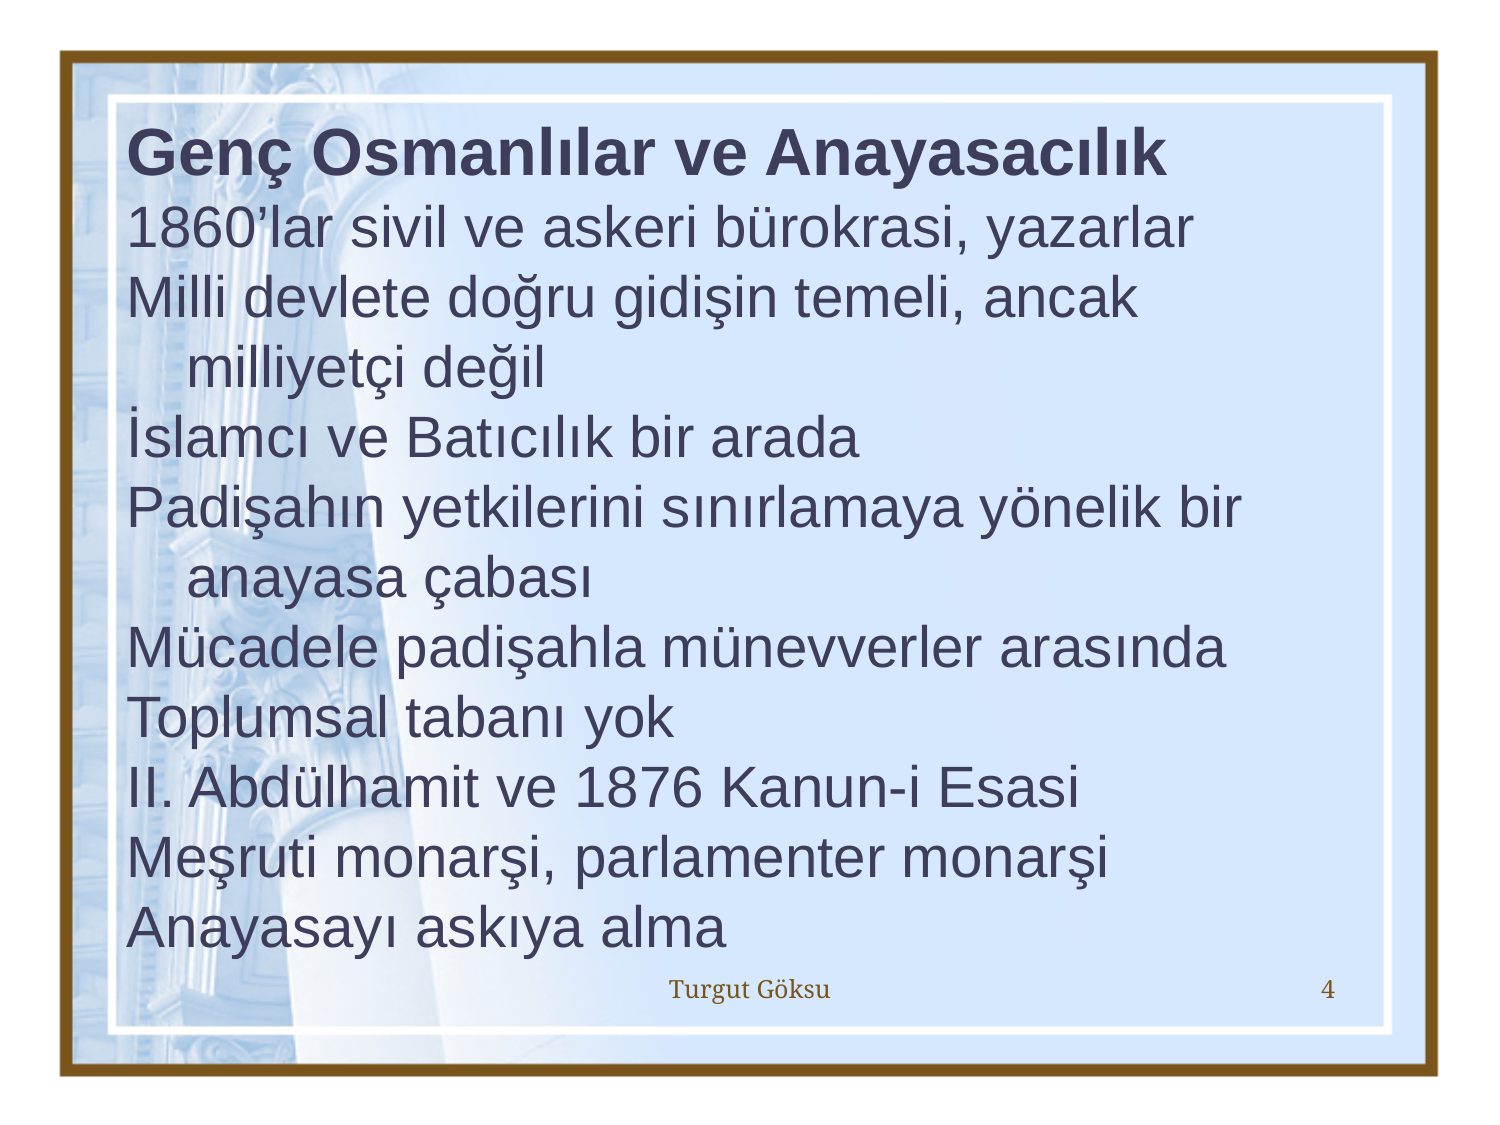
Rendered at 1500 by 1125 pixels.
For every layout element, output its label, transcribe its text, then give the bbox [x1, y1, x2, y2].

picture [0, 0, 1500, 1125]
text_box Genç Osmanlılar ve Anayasacılık 1860’lar sivil ve askeri bürokrasi, yazarlar Milli devlete doğru gidişin temeli, ancak milliyetçi değil İslamcı ve Batıcılık bir arada Padişahın yetkilerini sınırlamaya yönelik bir anayasa çabası Mücadele padişahla münevverler arasında Toplumsal tabanı yok II. Abdülhamit ve 1876 Kanun-i Esasi Meşruti monarşi, parlamenter monarşi Anayasayı askıya alma [112, 101, 1376, 1125]
